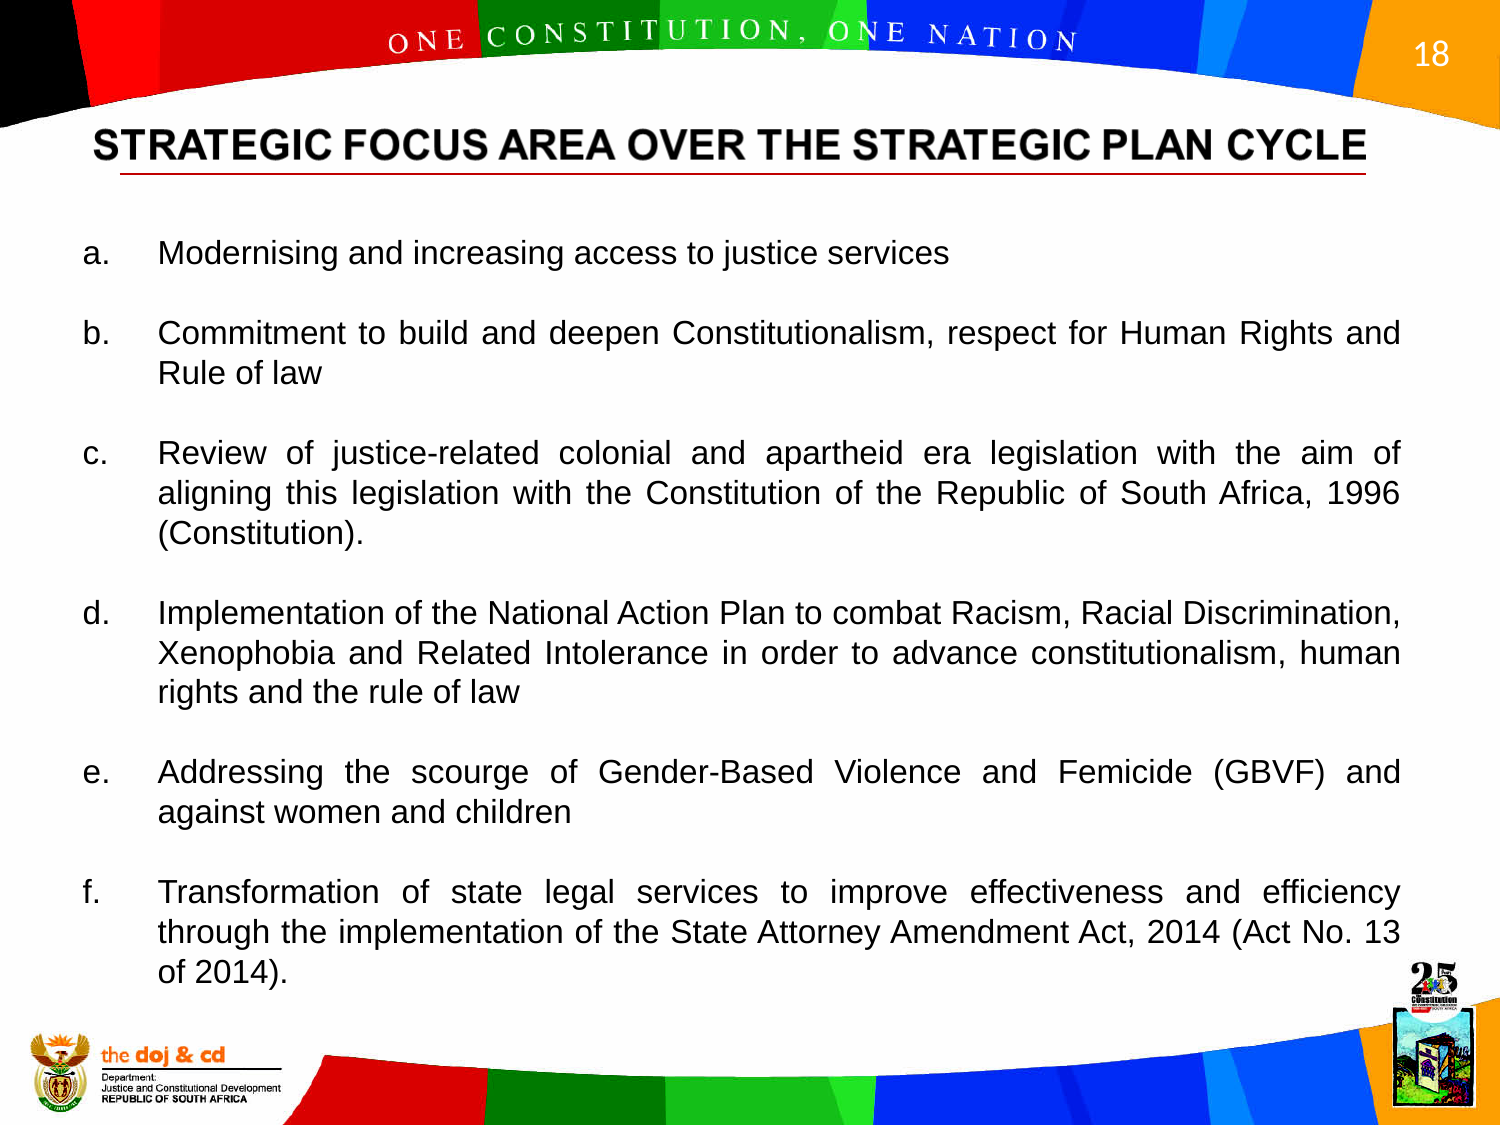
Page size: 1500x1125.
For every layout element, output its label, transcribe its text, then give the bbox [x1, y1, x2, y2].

text_box Modernising and increasing access to justice services Commitment to build and deepen Constitutionalism, respect for Human Rights and Rule of law Review of justice-related colonial and apartheid era legislation with the aim of aligning this legislation with the Constitution of the Republic of South Africa, 1996 (Constitution). Implementation of the National Action Plan to combat Racism, Racial Discrimination, Xenophobia and Related Intolerance in order to advance constitutionalism, human rights and the rule of law Addressing the scourge of Gender-Based Violence and Femicide (GBVF) and against women and children Transformation of state legal services to improve effectiveness and efficiency through the implementation of the State Attorney Amendment Act, 2014 (Act No. 13 of 2014). [67, 174, 1418, 998]
picture [0, 0, 1500, 1125]
